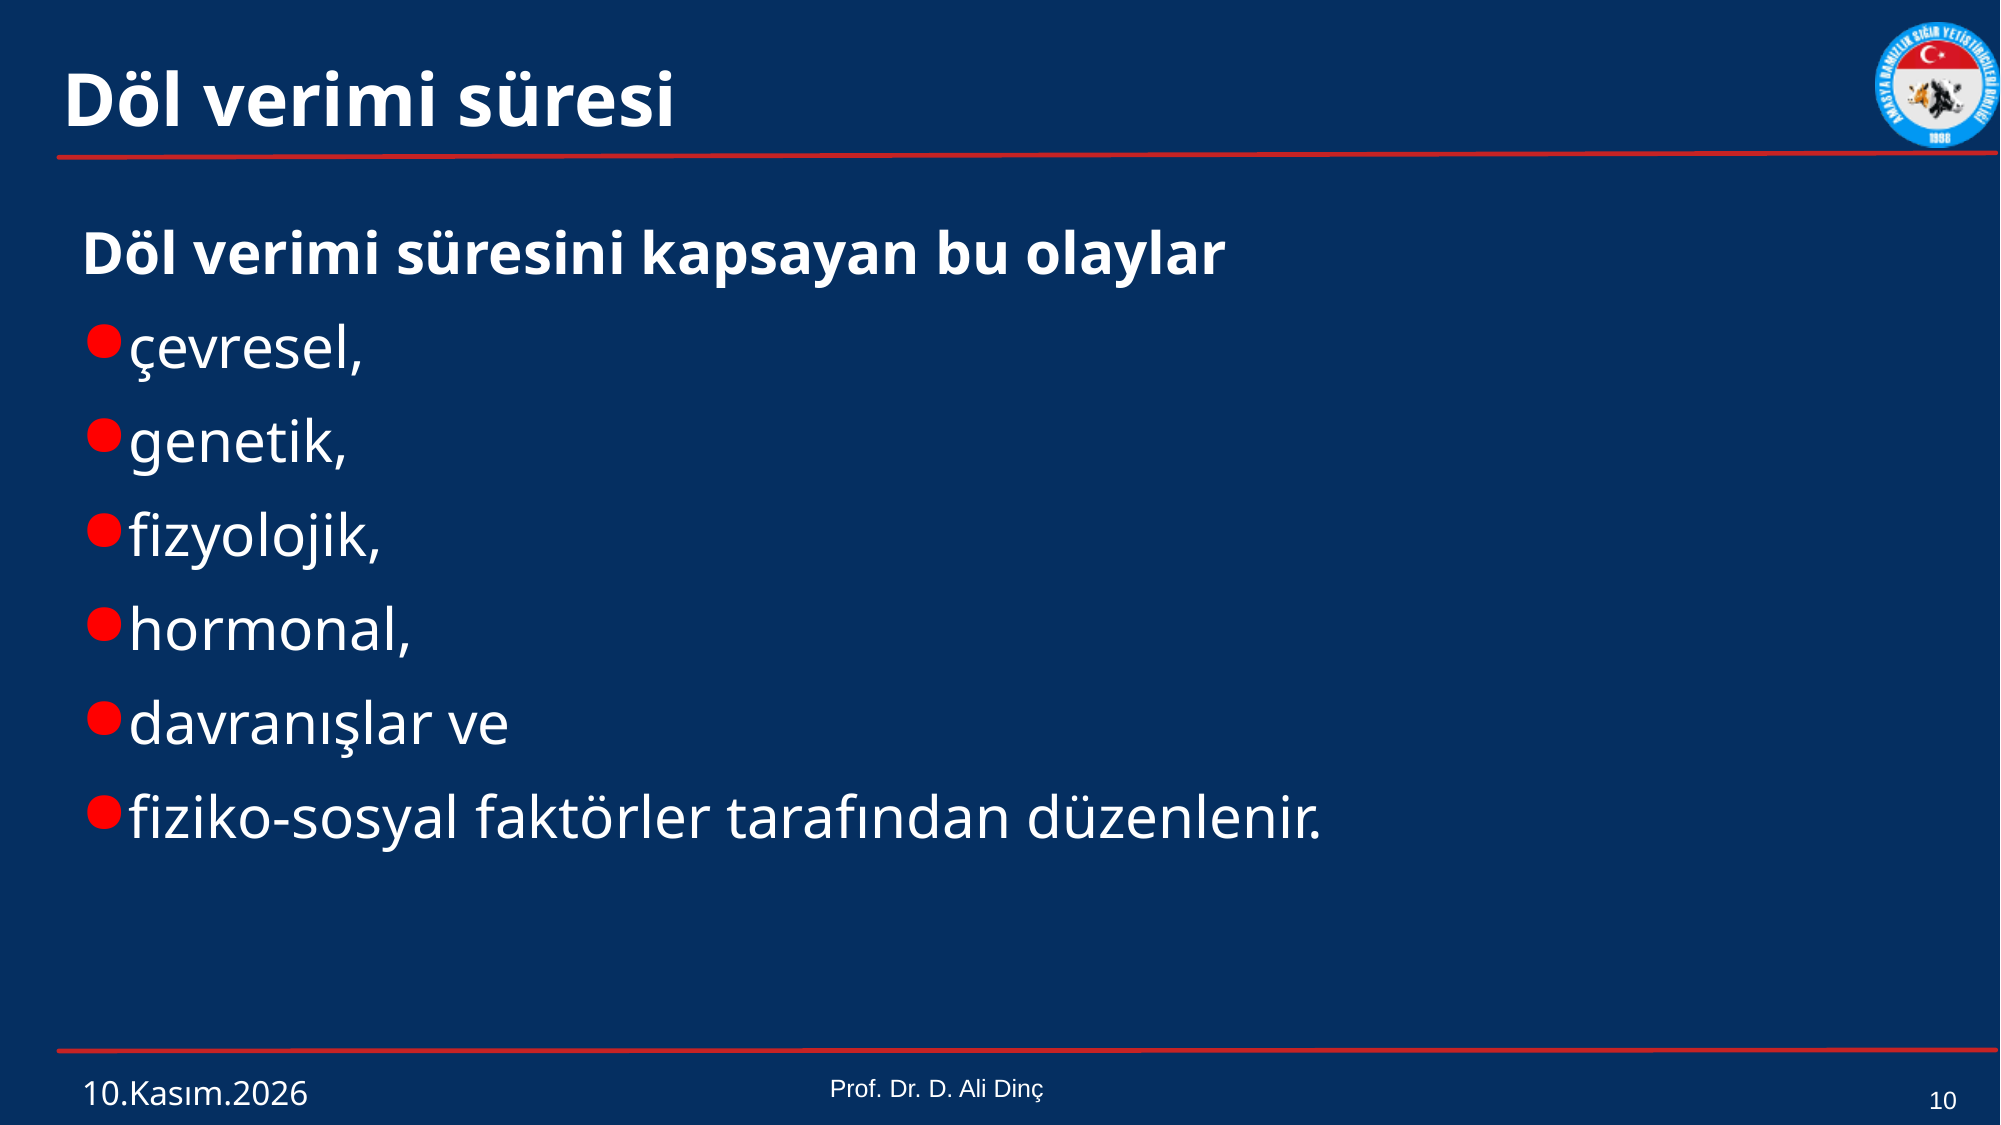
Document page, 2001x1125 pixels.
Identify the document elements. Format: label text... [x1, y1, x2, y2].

picture [1875, 22, 2001, 148]
slide_number 10 [1711, 1065, 1973, 1122]
list Döl verimi süresini kapsayan bu olaylar çevresel, genetik, fizyolojik, hormonal, davranışlar ve fiziko-sosyal faktörler tarafından düzenlenir. [66, 208, 1938, 941]
title Döl verimi süresi [47, 45, 1675, 149]
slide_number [66, 1064, 481, 1115]
footer Prof. Dr. D. Ali Dinç [814, 1065, 1186, 1122]
